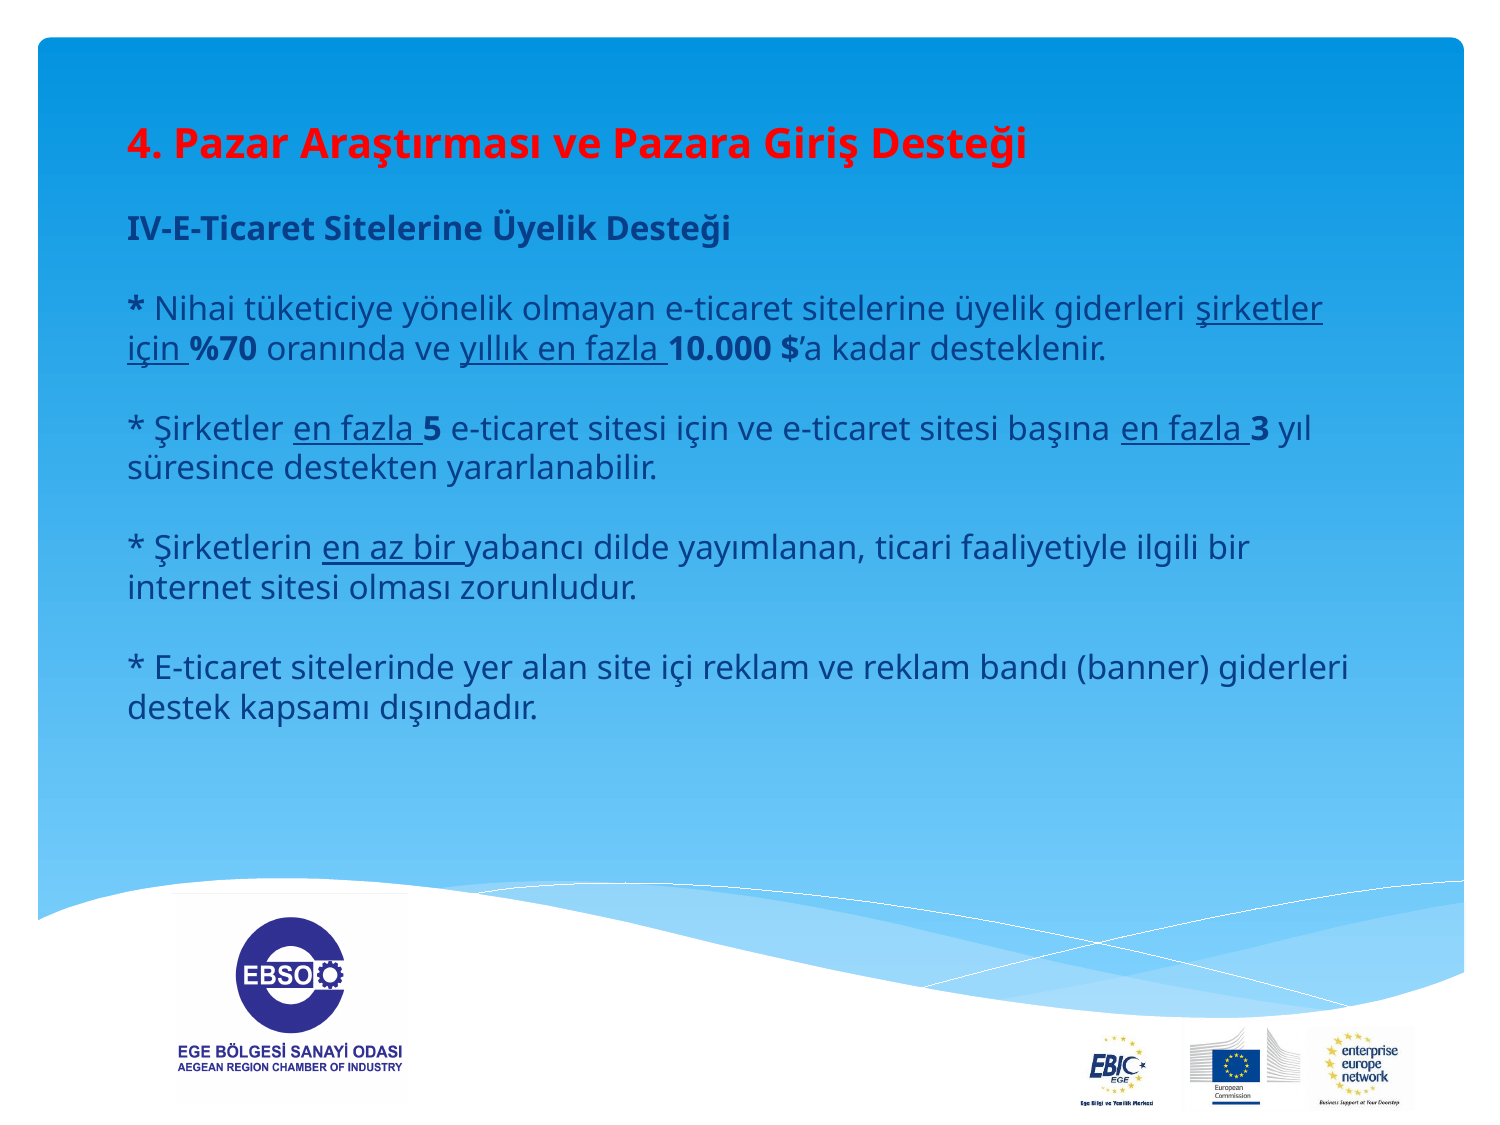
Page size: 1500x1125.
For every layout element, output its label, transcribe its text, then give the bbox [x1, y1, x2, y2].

picture [1080, 1034, 1153, 1107]
title 4. Pazar Araştırması ve Pazara Giriş Desteği IV-E-Ticaret Sitelerine Üyelik Desteği * Nihai tüketiciye yönelik olmayan e-ticaret sitelerine üyelik giderleri şirketler için %70 oranında ve yıllık en fazla 10.000 $’a kadar desteklenir. * Şirketler en fazla 5 e-ticaret sitesi için ve e-ticaret sitesi başına en fazla 3 yıl süresince destekten yararlanabilir. * Şirketlerin en az bir yabancı dilde yayımlanan, ticari faaliyetiyle ilgili bir internet sitesi olması zorunludur. * E-ticaret sitelerinde yer alan site içi reklam ve reklam bandı (banner) giderleri destek kapsamı dışındadır. [112, 42, 1388, 894]
picture [1182, 1018, 1415, 1111]
picture [170, 892, 408, 1107]
